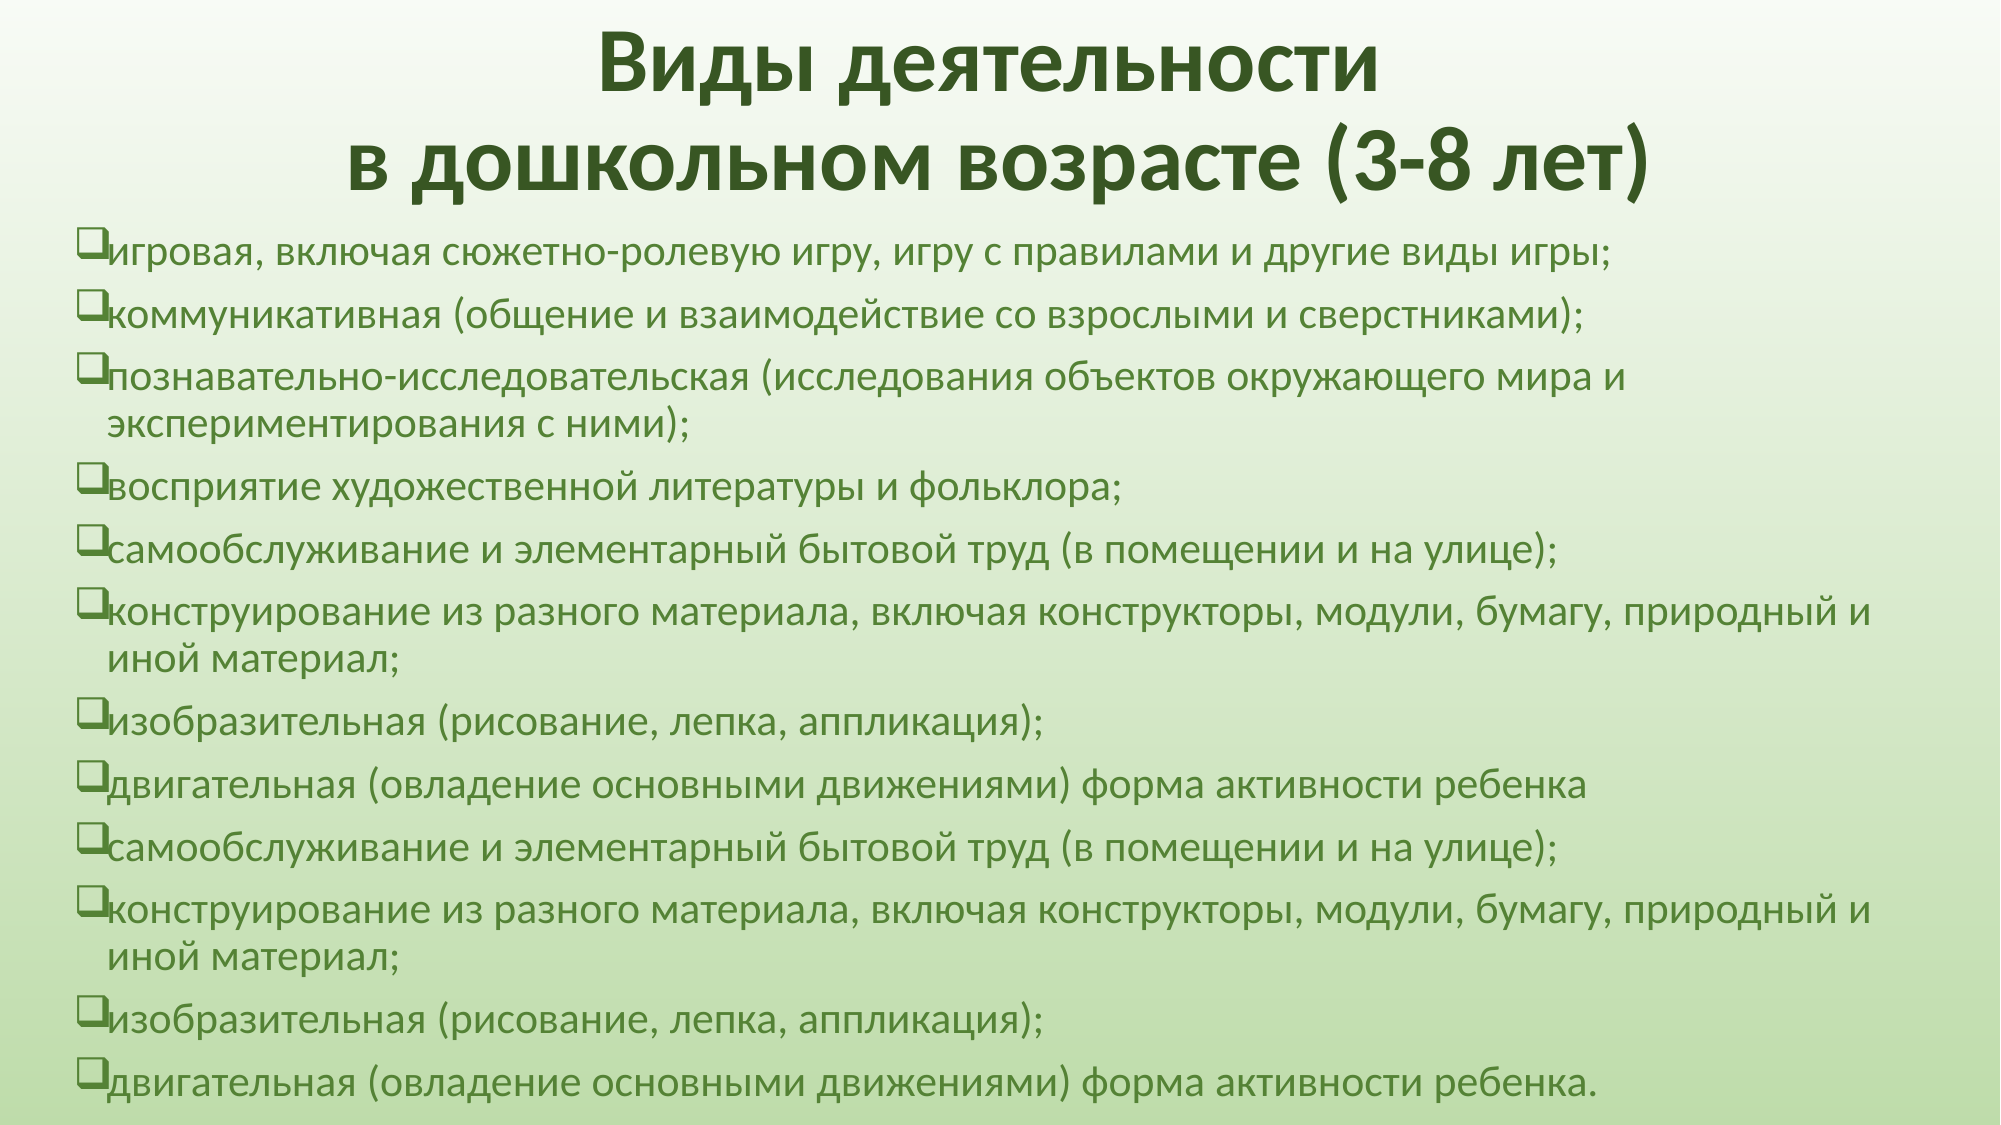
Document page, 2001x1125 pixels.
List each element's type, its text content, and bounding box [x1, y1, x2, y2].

list игровая, включая сюжетно-ролевую игру, игру с правилами и другие виды игры; коммуникативная (общение и взаимодействие со взрослыми и сверстниками); познавательно-исследовательская (исследования объектов окружающего мира и экспериментирования с ними); восприятие художественной литературы и фольклора; самообслуживание и элементарный бытовой труд (в помещении и на улице); конструирование из разного материала, включая конструкторы, модули, бумагу, природный и иной материал; изобразительная (рисование, лепка, аппликация); двигательная (овладение основными движениями) форма активности ребенка самообслуживание и элементарный бытовой труд (в помещении и на улице); конструирование из разного материала, включая конструкторы, модули, бумагу, природный и иной материал; изобразительная (рисование, лепка, аппликация); двигательная (овладение основными движениями) форма активности ребенка. [58, 220, 1946, 1122]
title Виды деятельности в дошкольном возрасте (3-8 лет) [137, 3, 1863, 220]
